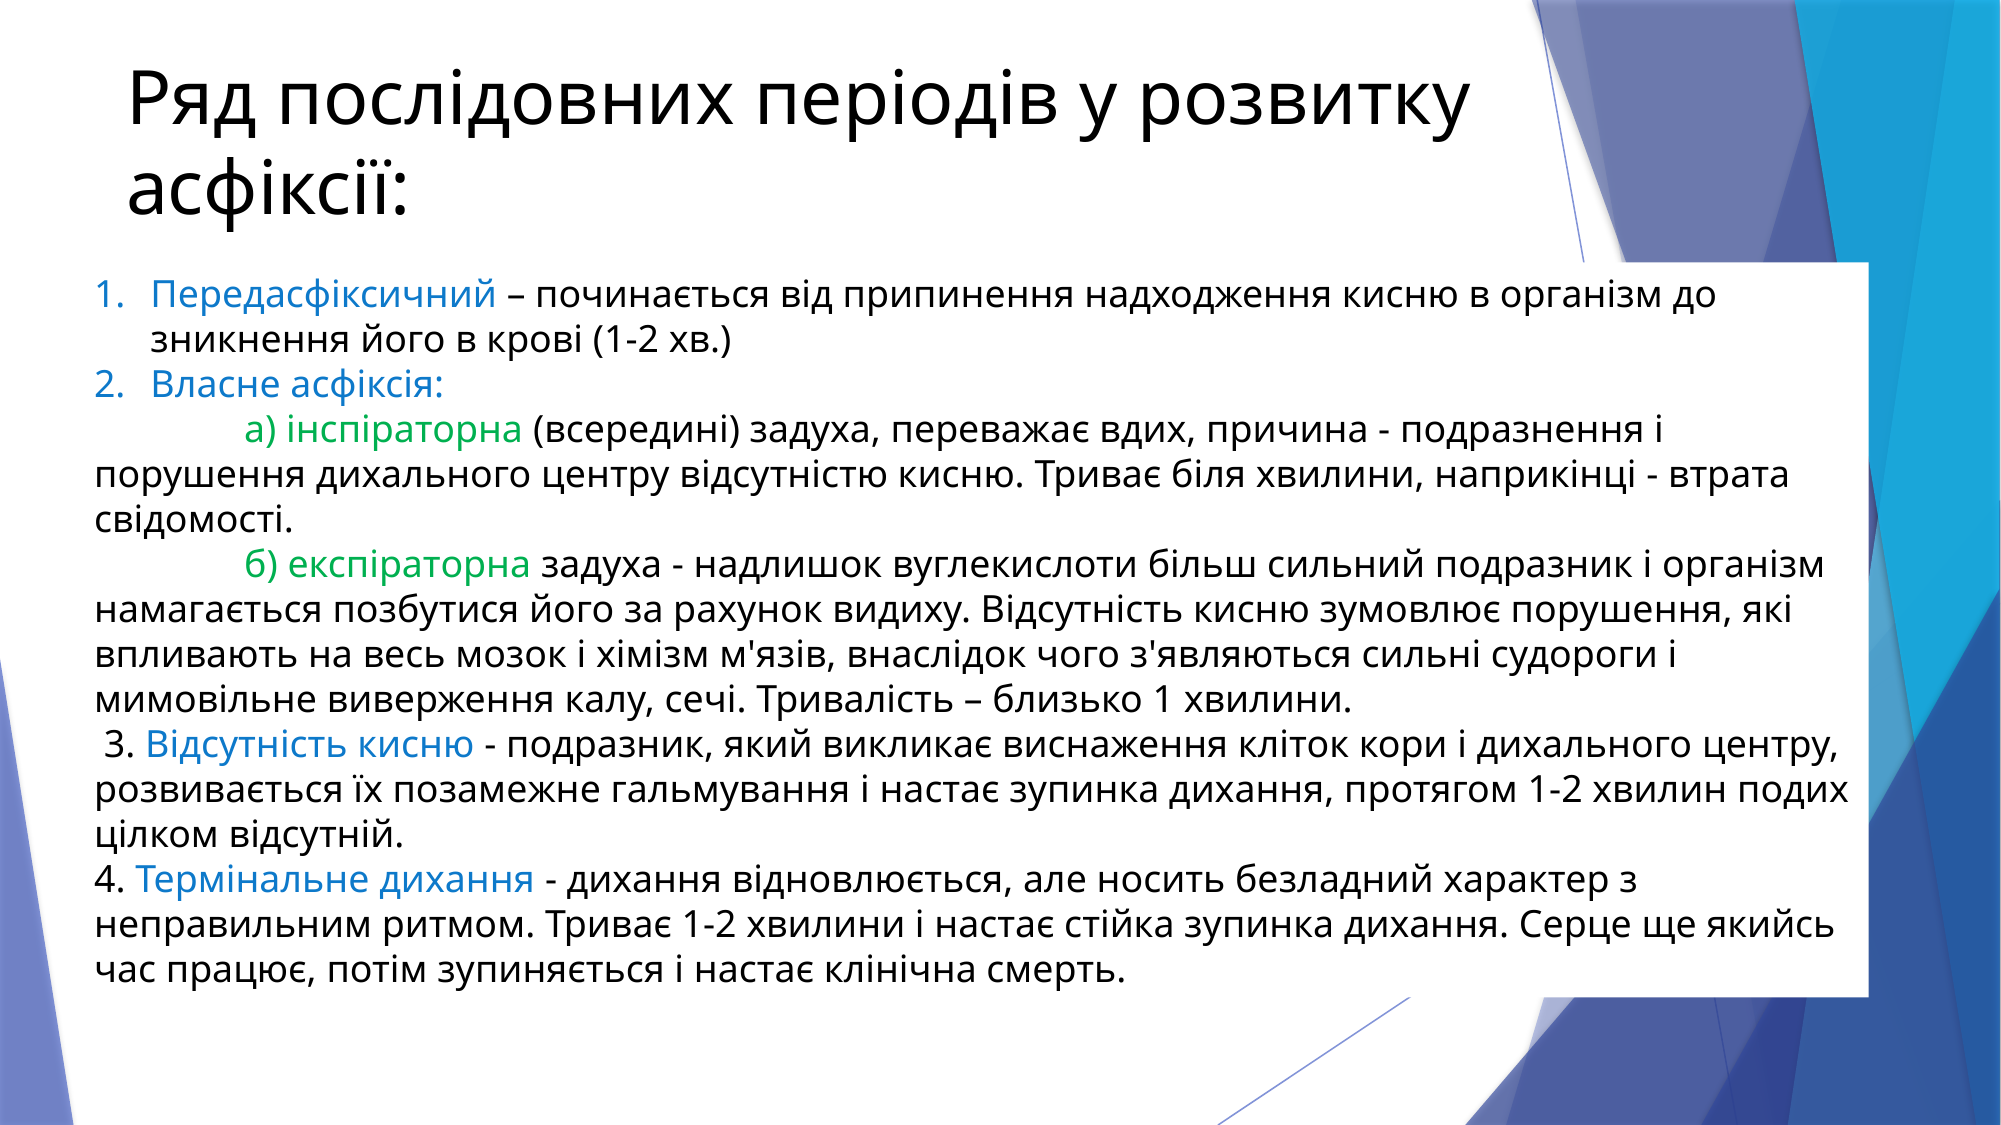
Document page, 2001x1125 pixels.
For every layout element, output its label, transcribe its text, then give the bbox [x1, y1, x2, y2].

title Ряд послідовних періодів у розвитку асфіксії: [111, 41, 1522, 259]
text_box Передасфіксичний – починається від припинення надходження кисню в організм до зникнення його в крові (1-2 хв.) Власне асфіксія: а) інспіраторна (всередині) задуха, переважає вдих, причина - подразнення і порушення дихального центру відсутністю кисню. Триває біля хвилини, наприкінці - втрата свідомості. б) експіраторна задуха - надлишок вуглекислоти більш сильний подразник і організм намагається позбутися його за рахунок видиху. Відсутність кисню зумовлює порушення, які впливають на весь мозок і хімізм м'язів, внаслідок чого з'являються сильні судороги і мимовільне виверження калу, сечі. Тривалість – близько 1 хвилини. 3. Відсутність кисню - подразник, який викликає виснаження кліток кори і дихального центру, розвивається їх позамежне гальмування і настає зупинка дихання, протягом 1-2 хвилин подих цілком відсутній. 4. Термінальне дихання - дихання відновлюється, але носить безладний характер з неправильним ритмом. Триває 1-2 хвилини і настає стійка зупинка дихання. Серце ще якийсь час працює, потім зупиняється і настає клінічна смерть. [79, 262, 1869, 998]
